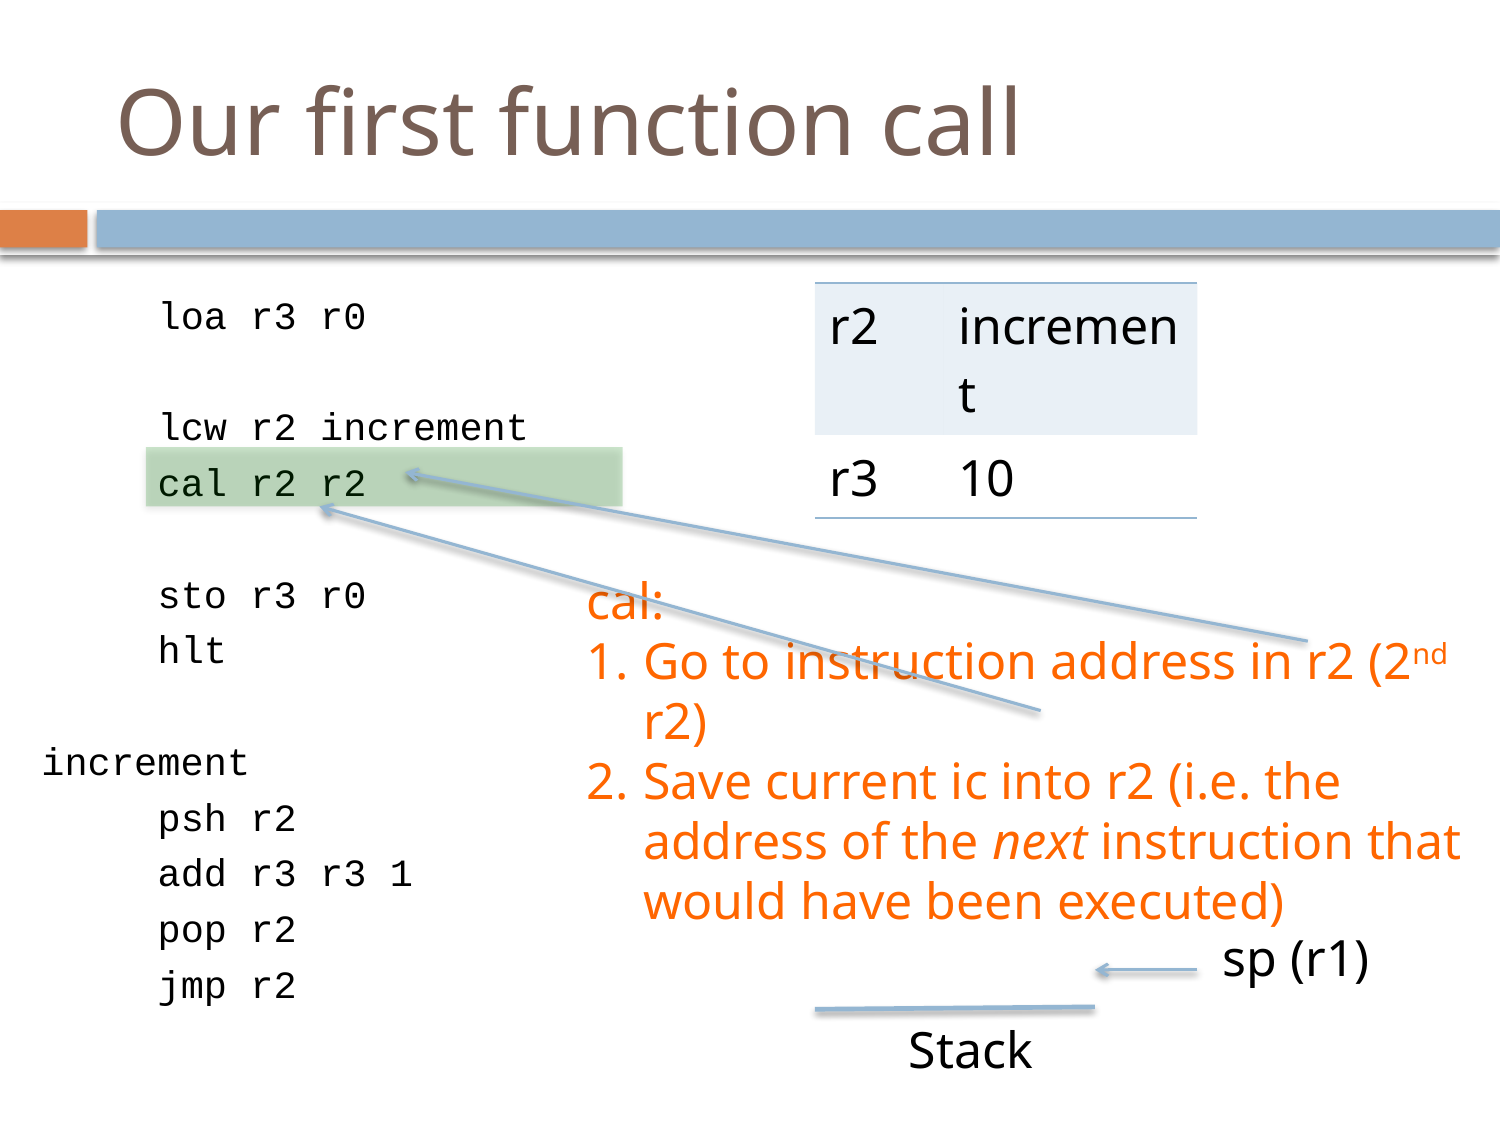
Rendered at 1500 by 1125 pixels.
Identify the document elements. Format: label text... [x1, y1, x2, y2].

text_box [814, 1006, 1096, 1010]
list loa r3 r0 lcw r2 increment cal r2 r2 sto r3 r0 hlt increment psh r2 add r3 r3 1 pop r2 jmp r2 [26, 283, 623, 1021]
title Our first function call [100, 37, 1438, 200]
table_header r2 [815, 284, 943, 435]
table_header increment [943, 284, 1197, 435]
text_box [404, 471, 1309, 642]
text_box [1094, 918, 1377, 995]
table_cell r3 [815, 435, 943, 470]
text_box [145, 446, 623, 507]
table_cell 10 [943, 435, 1197, 470]
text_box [319, 506, 1041, 711]
text_box cal: Go to instruction address in r2 (2nd r2) Save current ic into r2 (i.e. the address of the next instruction that would have been executed) [572, 562, 1500, 938]
text_box Stack [893, 1020, 1048, 1087]
